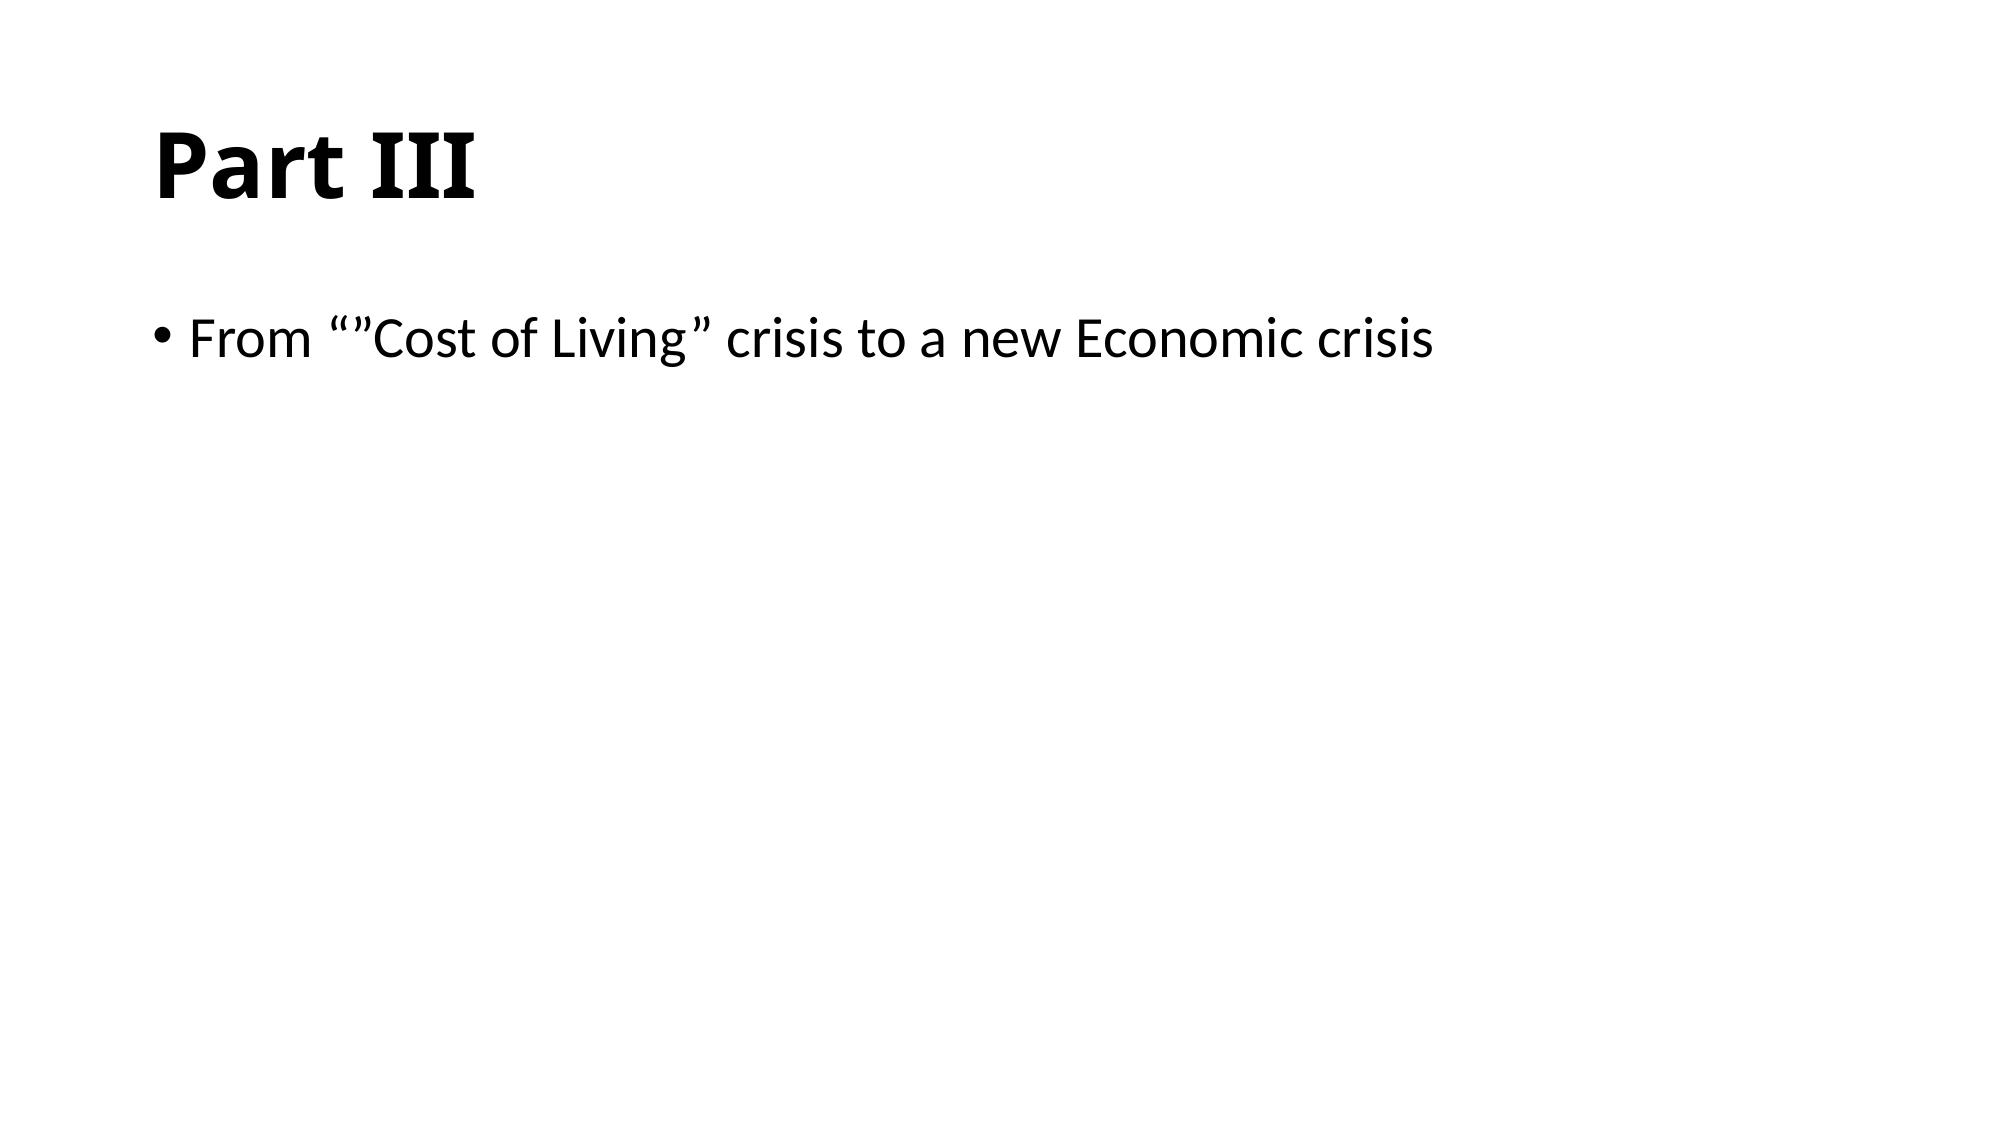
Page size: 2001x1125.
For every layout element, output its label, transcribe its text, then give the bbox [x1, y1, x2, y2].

list From “”Cost of Living” crisis to a new Economic crisis [137, 299, 1863, 1014]
title Part III [137, 59, 1863, 278]
